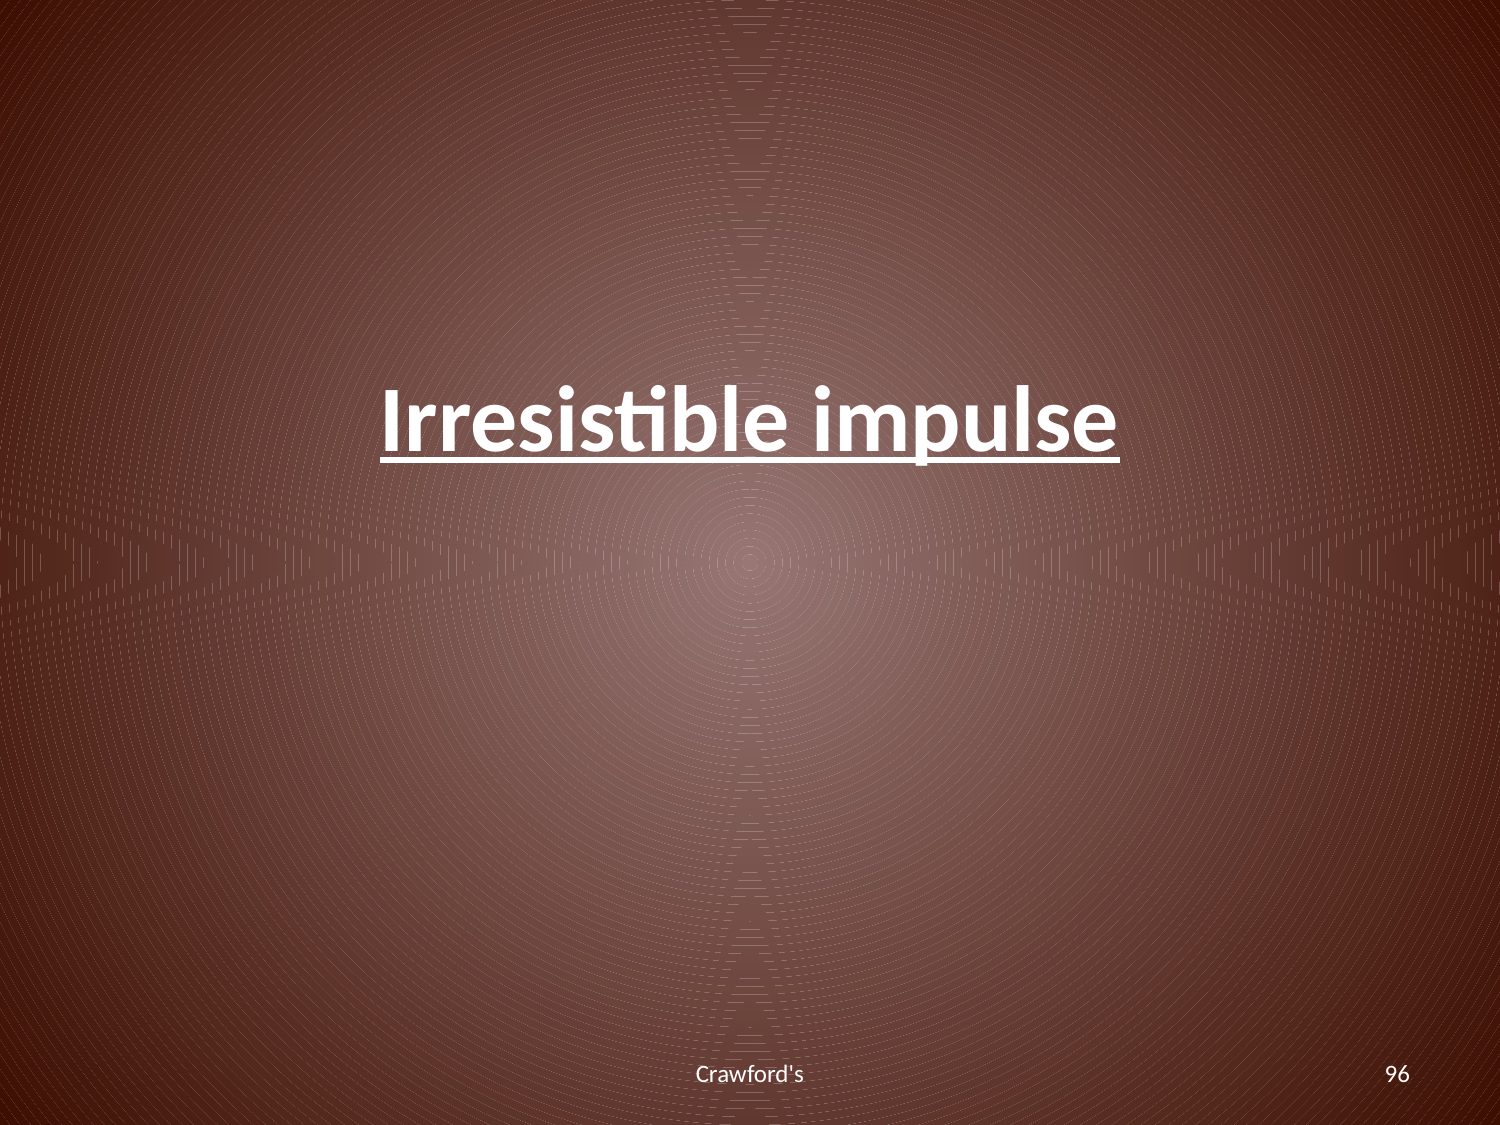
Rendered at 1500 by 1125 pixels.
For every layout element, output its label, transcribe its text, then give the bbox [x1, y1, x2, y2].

slide_number 96 [1074, 1042, 1425, 1103]
title Irresistible impulse [112, 349, 1388, 591]
footer Crawford's [512, 1042, 988, 1103]
